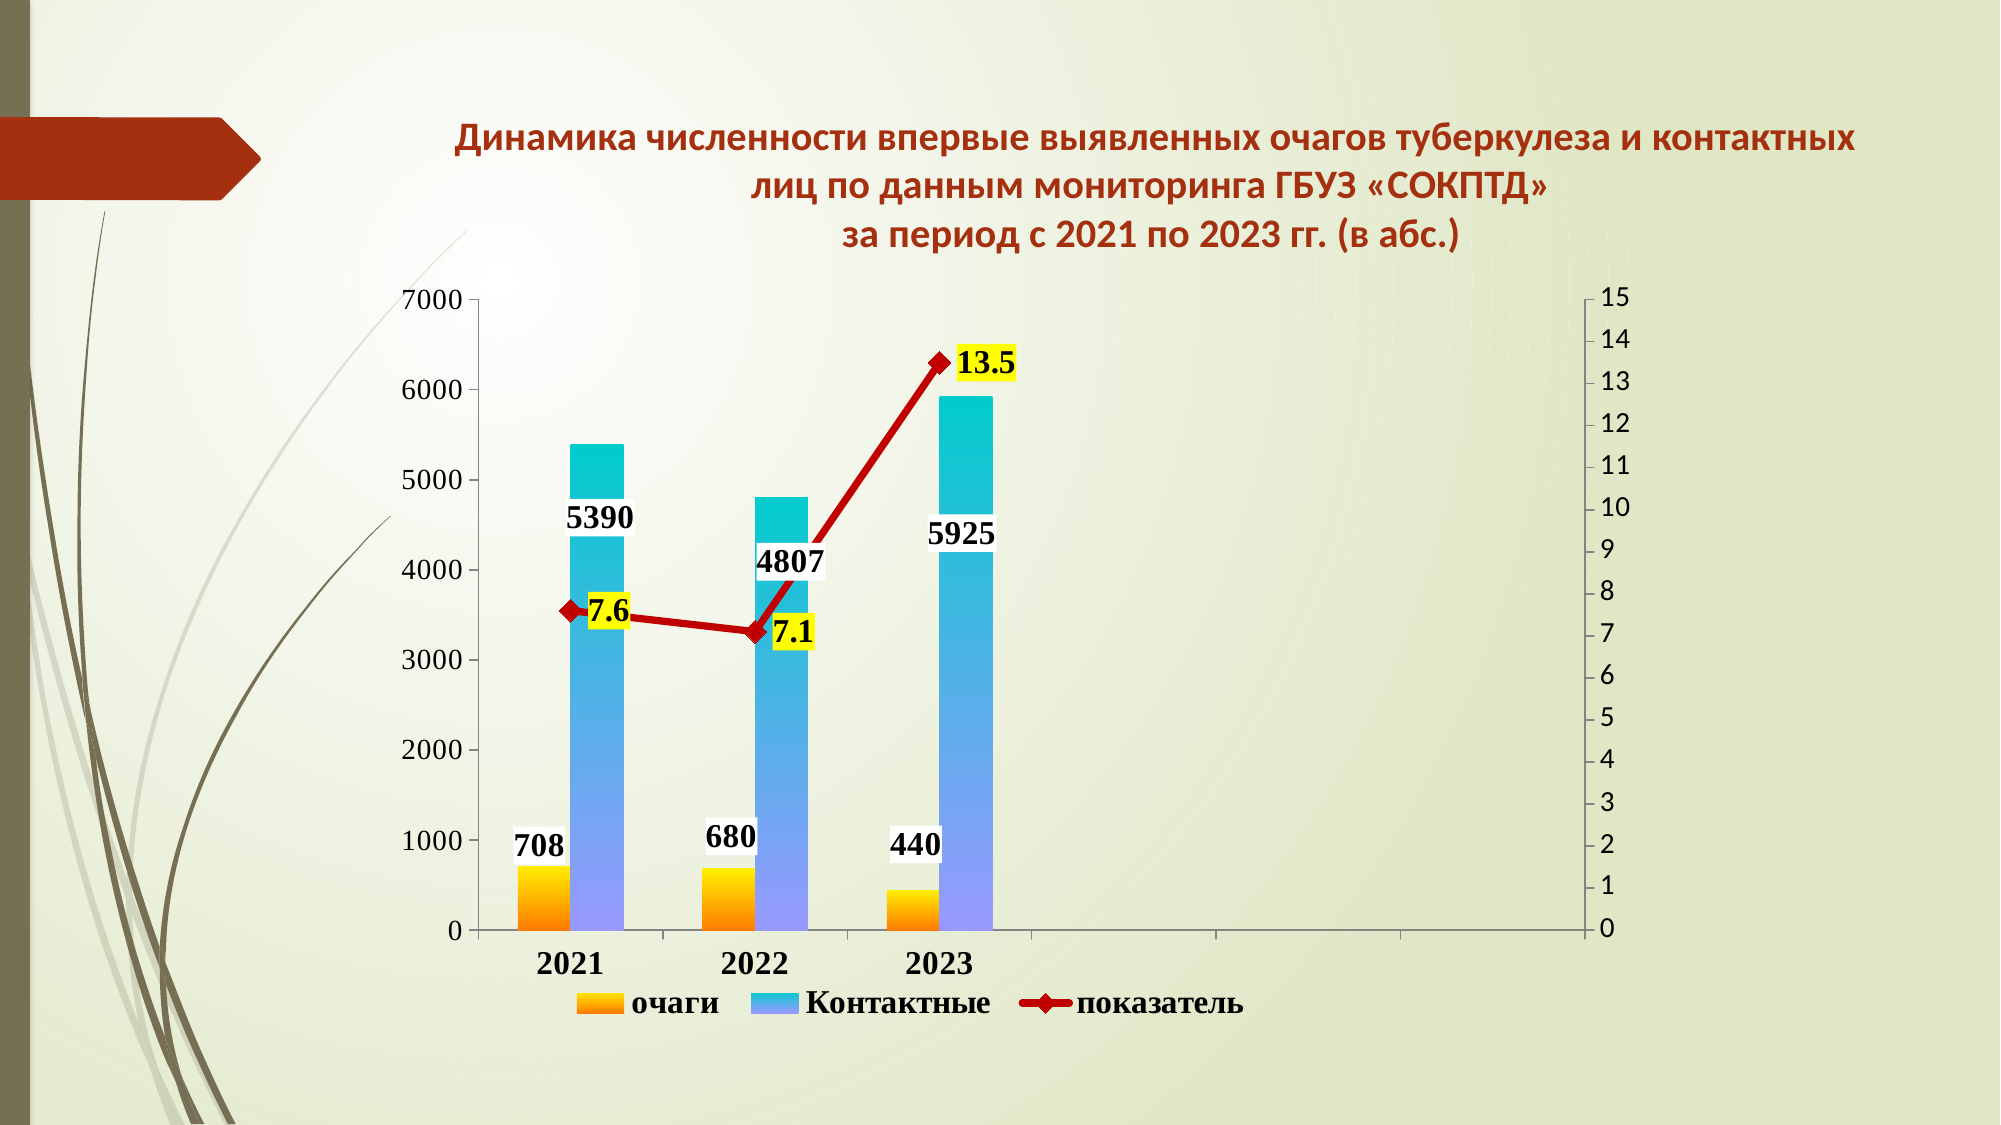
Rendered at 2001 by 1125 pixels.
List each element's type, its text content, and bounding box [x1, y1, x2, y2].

chart [347, 272, 1669, 1032]
title Динамика численности впервые выявленных очагов туберкулеза и контактных лиц по данным мониторинга ГБУЗ «СОКПТД» за период с 2021 по 2023 гг. (в абс.) [425, 102, 1888, 313]
